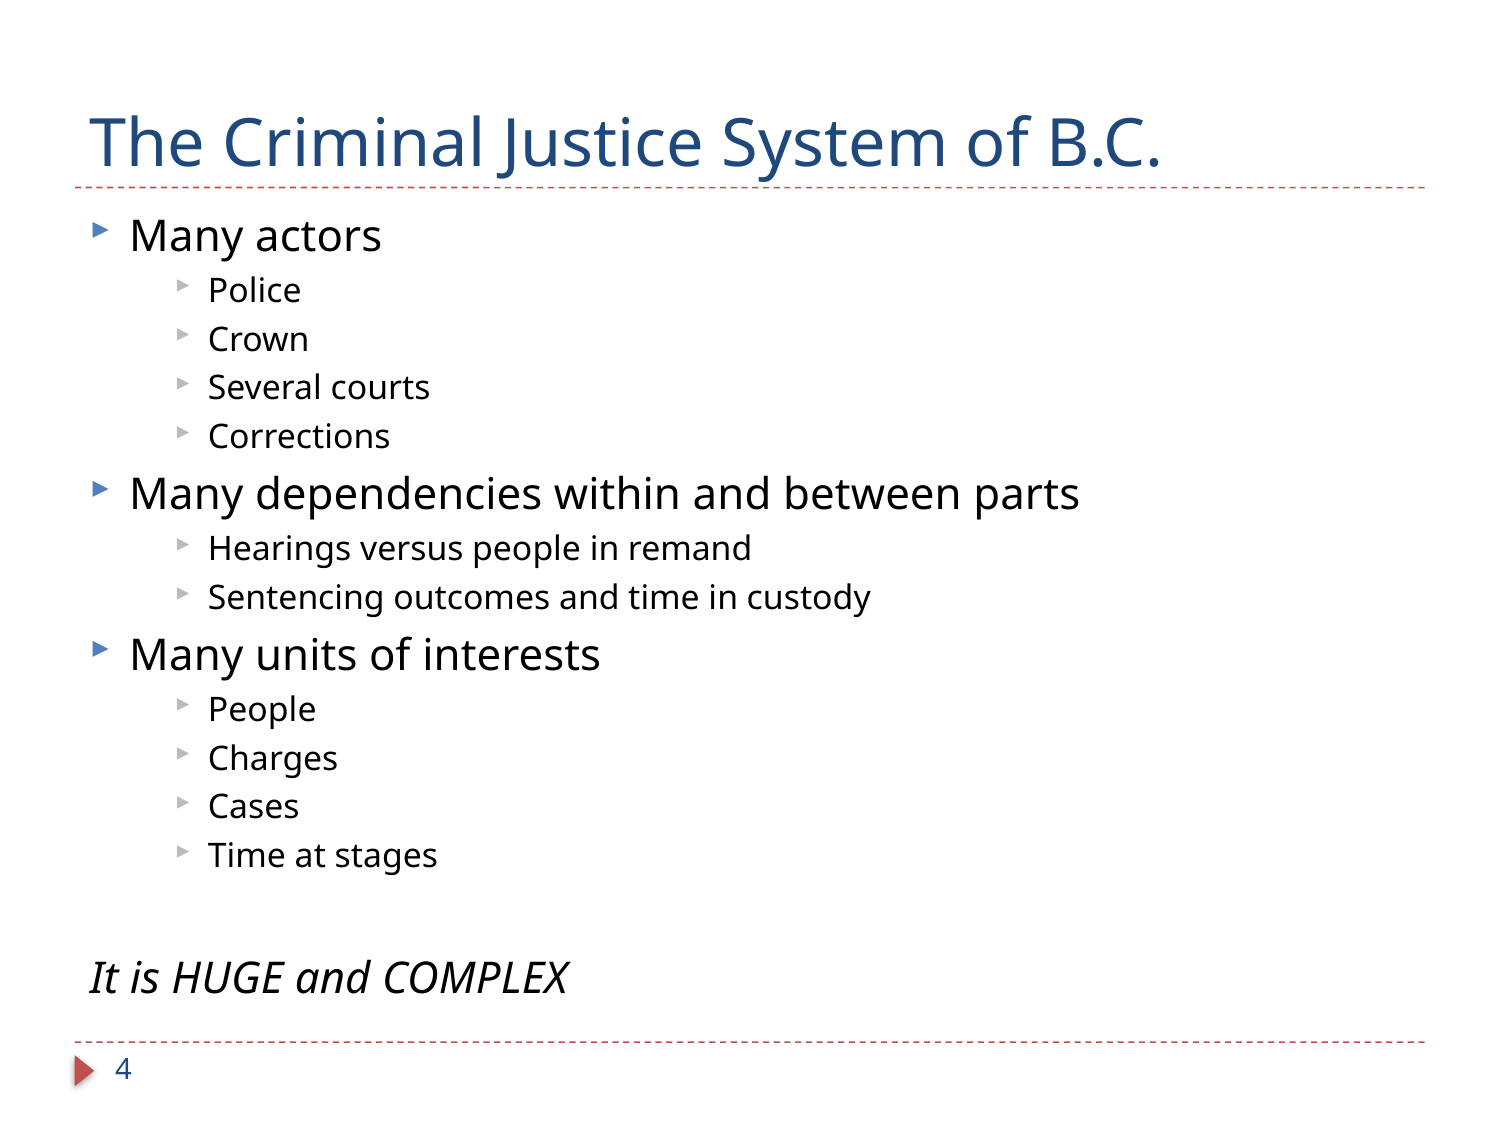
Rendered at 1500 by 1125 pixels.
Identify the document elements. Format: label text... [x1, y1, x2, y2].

list Many actors Police Crown Several courts Corrections Many dependencies within and between parts Hearings versus people in remand Sentencing outcomes and time in custody Many units of interests People Charges Cases Time at stages It is HUGE and COMPLEX [75, 200, 1425, 1010]
title The Criminal Justice System of B.C. [75, 24, 1425, 188]
slide_number 4 [100, 1042, 426, 1103]
